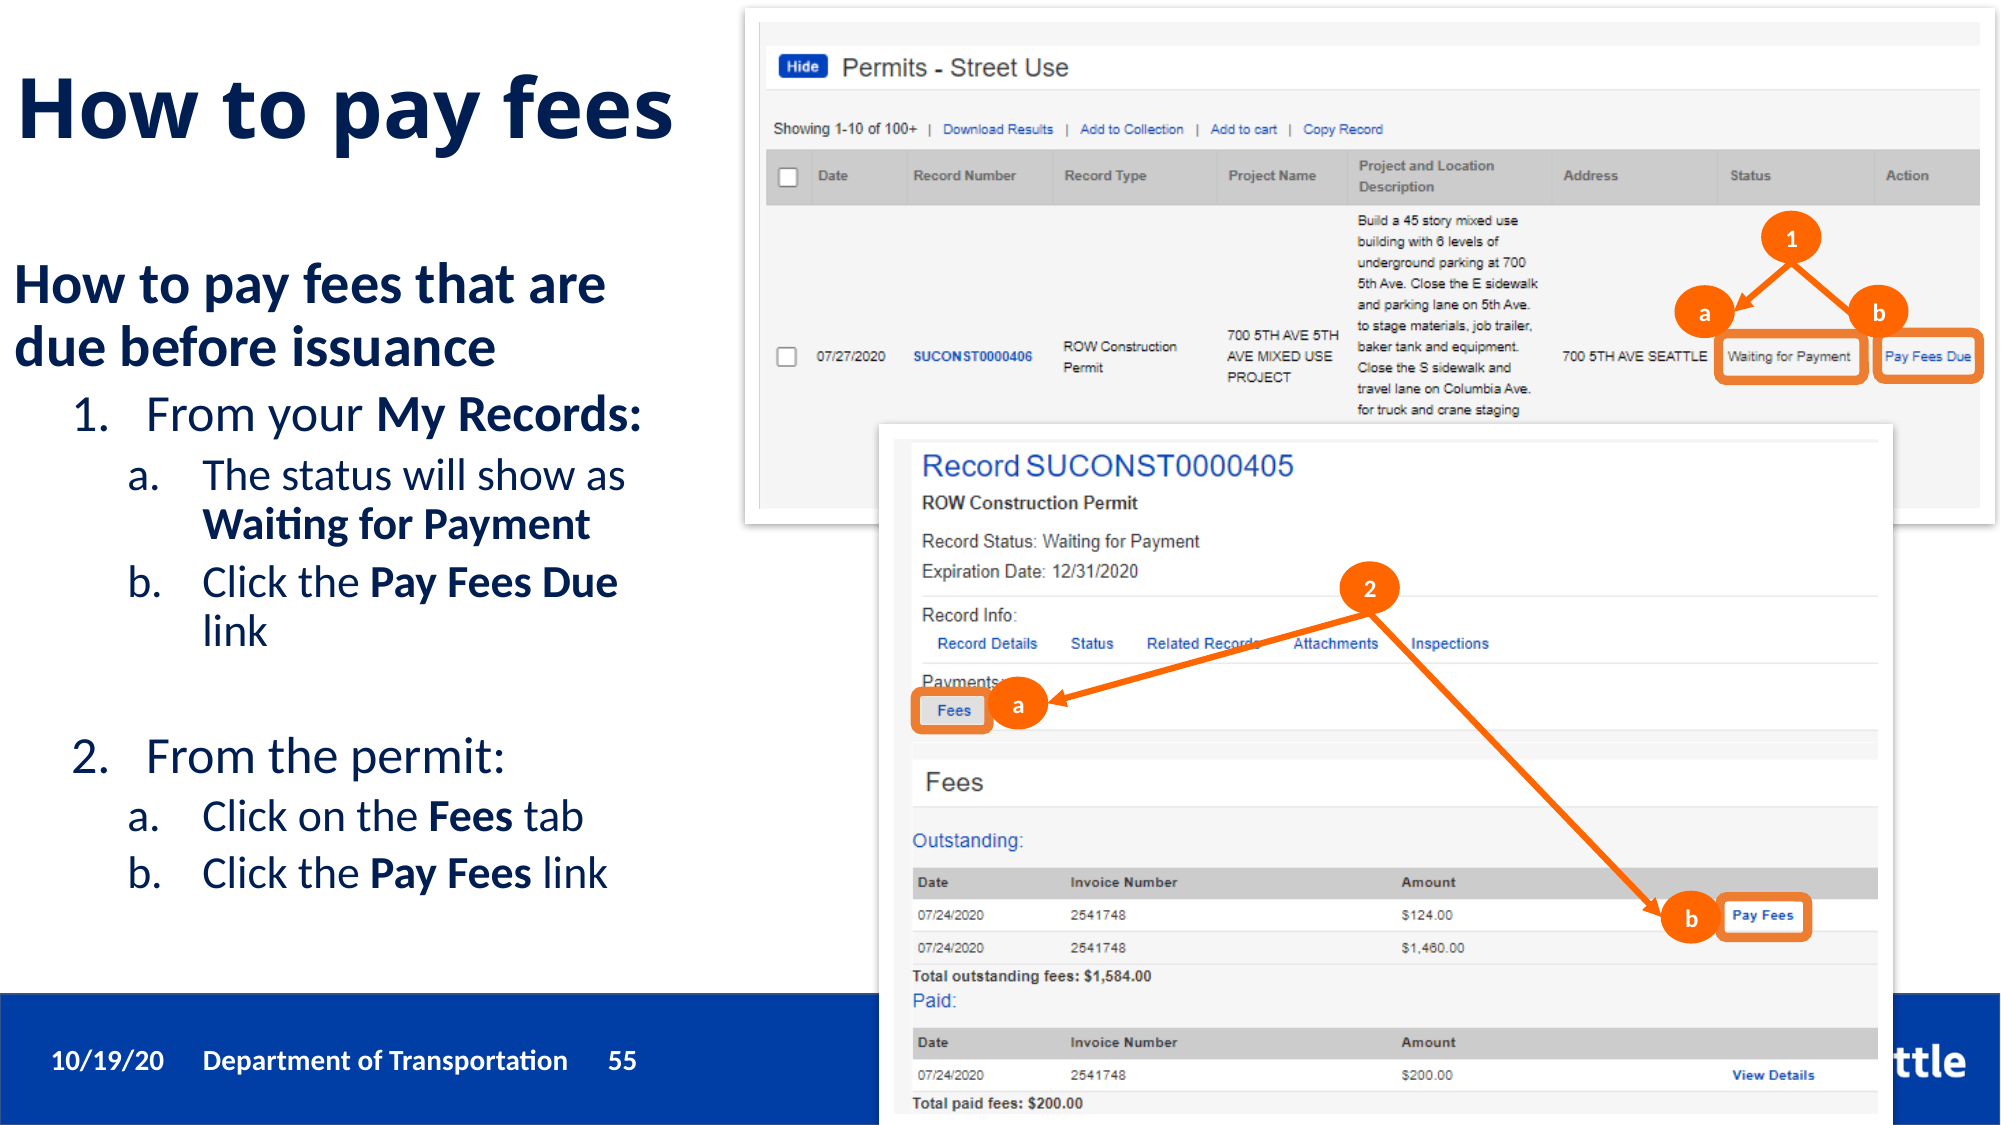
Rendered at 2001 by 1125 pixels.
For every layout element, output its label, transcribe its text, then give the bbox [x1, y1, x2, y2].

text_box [1369, 613, 1671, 900]
picture [1893, 993, 2000, 1125]
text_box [1791, 262, 1850, 312]
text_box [1047, 613, 1369, 704]
text_box How to pay fees that are due before issuance From your My Records: The status will show as Waiting for Payment Click the Pay Fees Due link From the permit: Click on the Fees tab Click the Pay Fees link [0, 246, 691, 966]
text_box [1733, 262, 1791, 312]
picture [759, 22, 1981, 1114]
text_box How to pay fees [0, 3, 842, 221]
